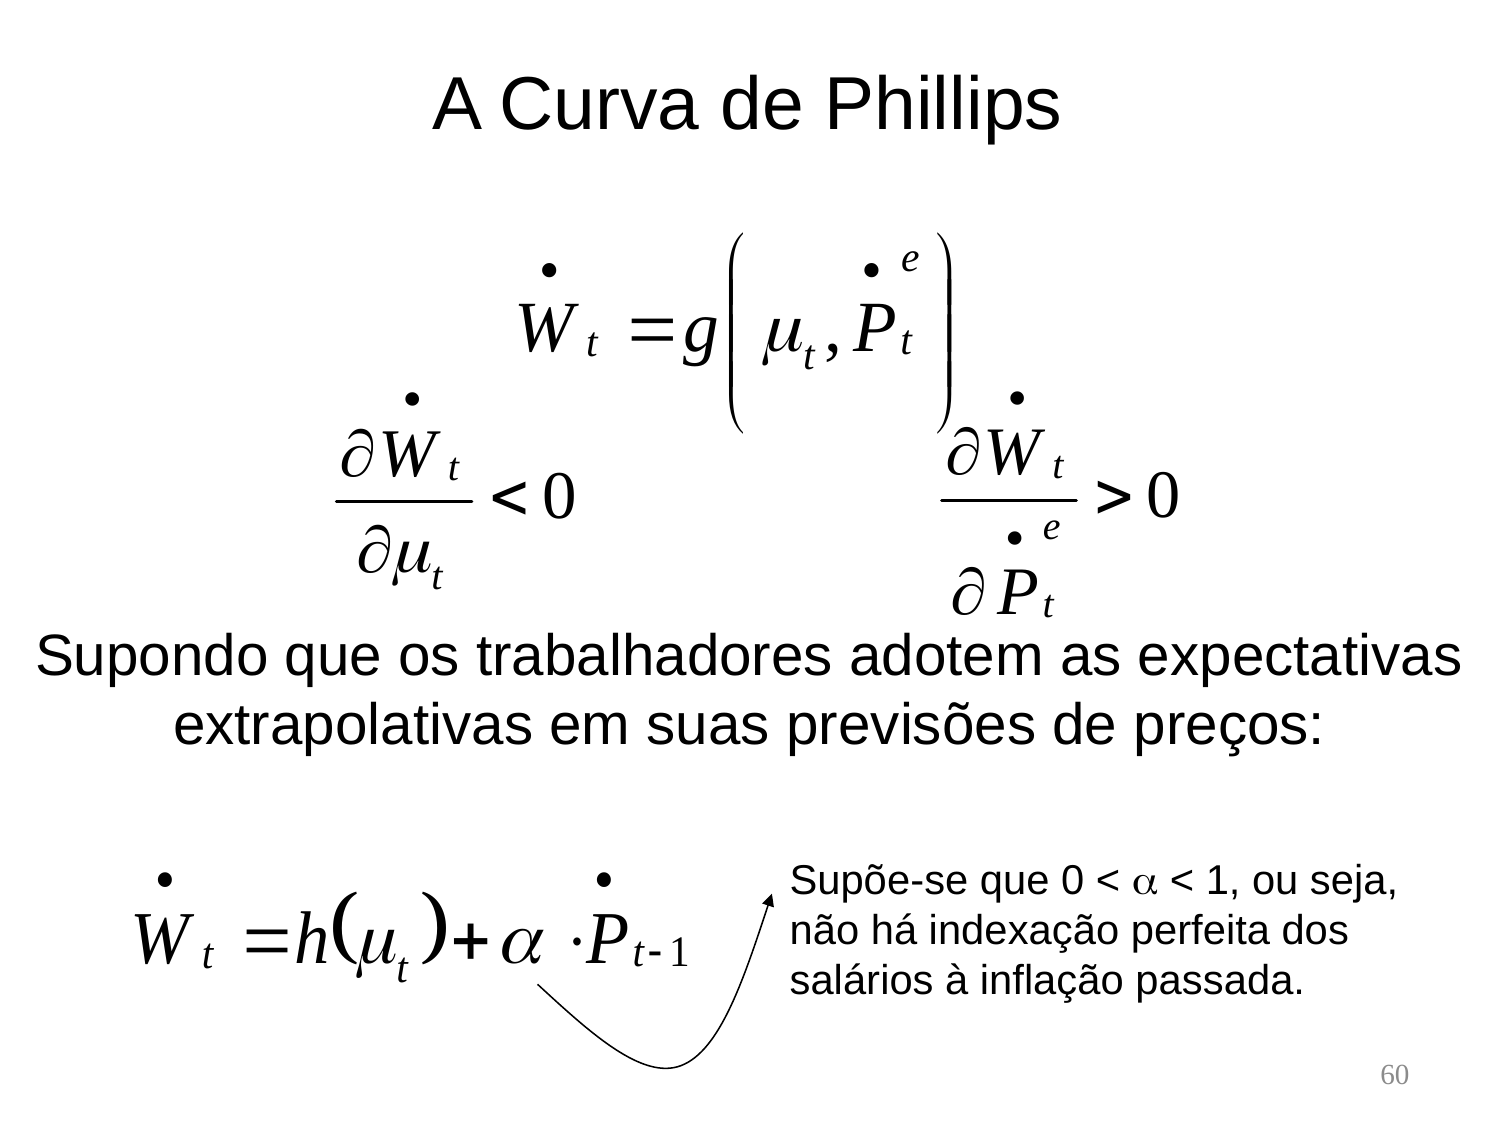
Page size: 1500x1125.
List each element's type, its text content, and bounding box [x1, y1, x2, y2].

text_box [324, 371, 590, 605]
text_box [510, 219, 975, 448]
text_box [126, 832, 699, 1001]
title A Curva de Phillips [110, 6, 1386, 194]
text_box Supõe-se que 0 < a < 1, ou seja, não há indexação perfeita dos salários à inflação passada. [774, 845, 1488, 1011]
slide_number 60 [1074, 1042, 1425, 1103]
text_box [929, 369, 1193, 631]
text_box [564, 893, 774, 1069]
text_box Supondo que os trabalhadores adotem as expectativas extrapolativas em suas previsões de preços: [0, 609, 1500, 764]
